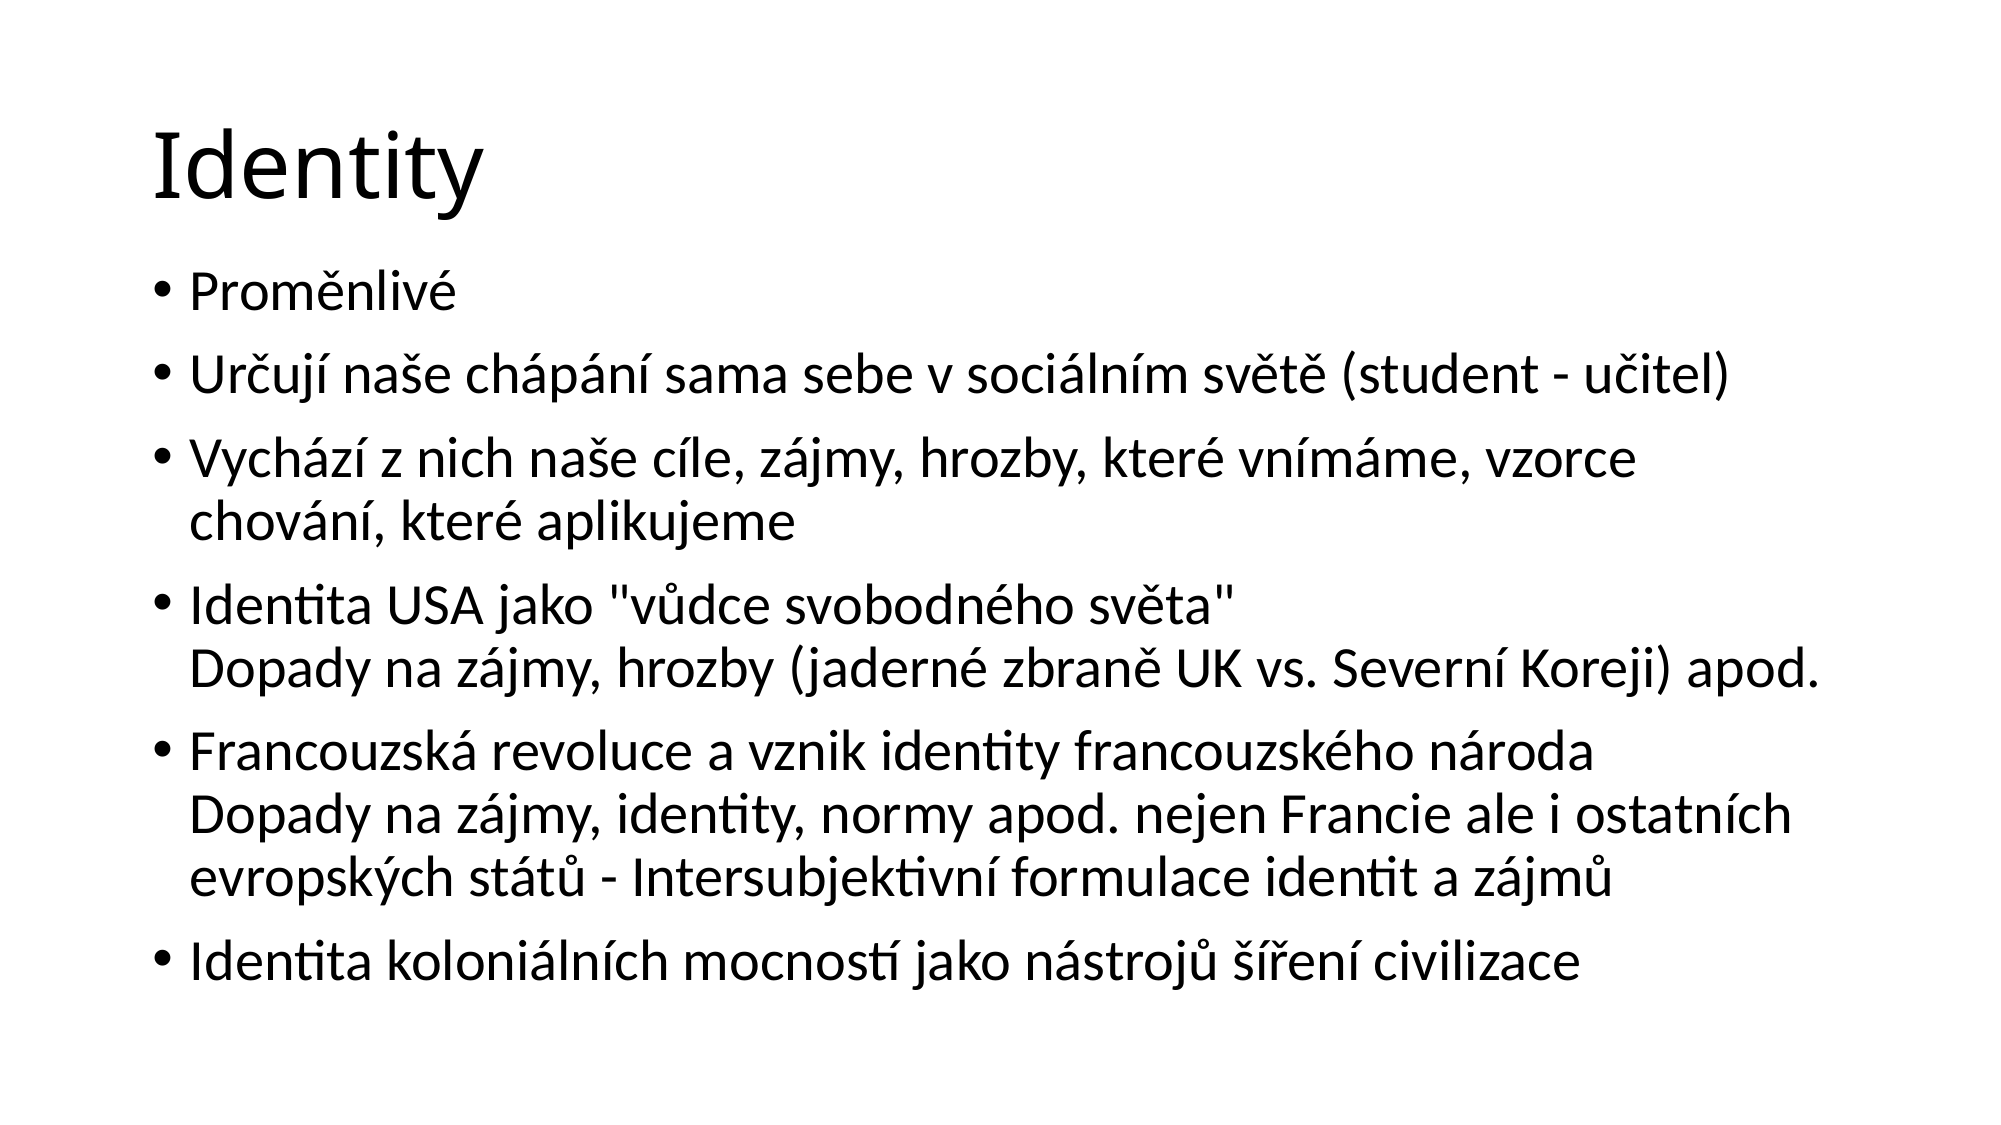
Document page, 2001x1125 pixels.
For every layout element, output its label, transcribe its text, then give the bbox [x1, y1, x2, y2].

list Proměnlivé Určují naše chápání sama sebe v sociálním světě (student - učitel) Vychází z nich naše cíle, zájmy, hrozby, které vnímáme, vzorce chování, které aplikujeme Identita USA jako "vůdce svobodného světa" Dopady na zájmy, hrozby (jaderné zbraně UK vs. Severní Koreji) apod. Francouzská revoluce a vznik identity francouzského národa Dopady na zájmy, identity, normy apod. nejen Francie ale i ostatních evropských států - Intersubjektivní formulace identit a zájmů Identita koloniálních mocností jako nástrojů šíření civilizace [137, 252, 1863, 1014]
title Identity [137, 59, 1863, 252]
